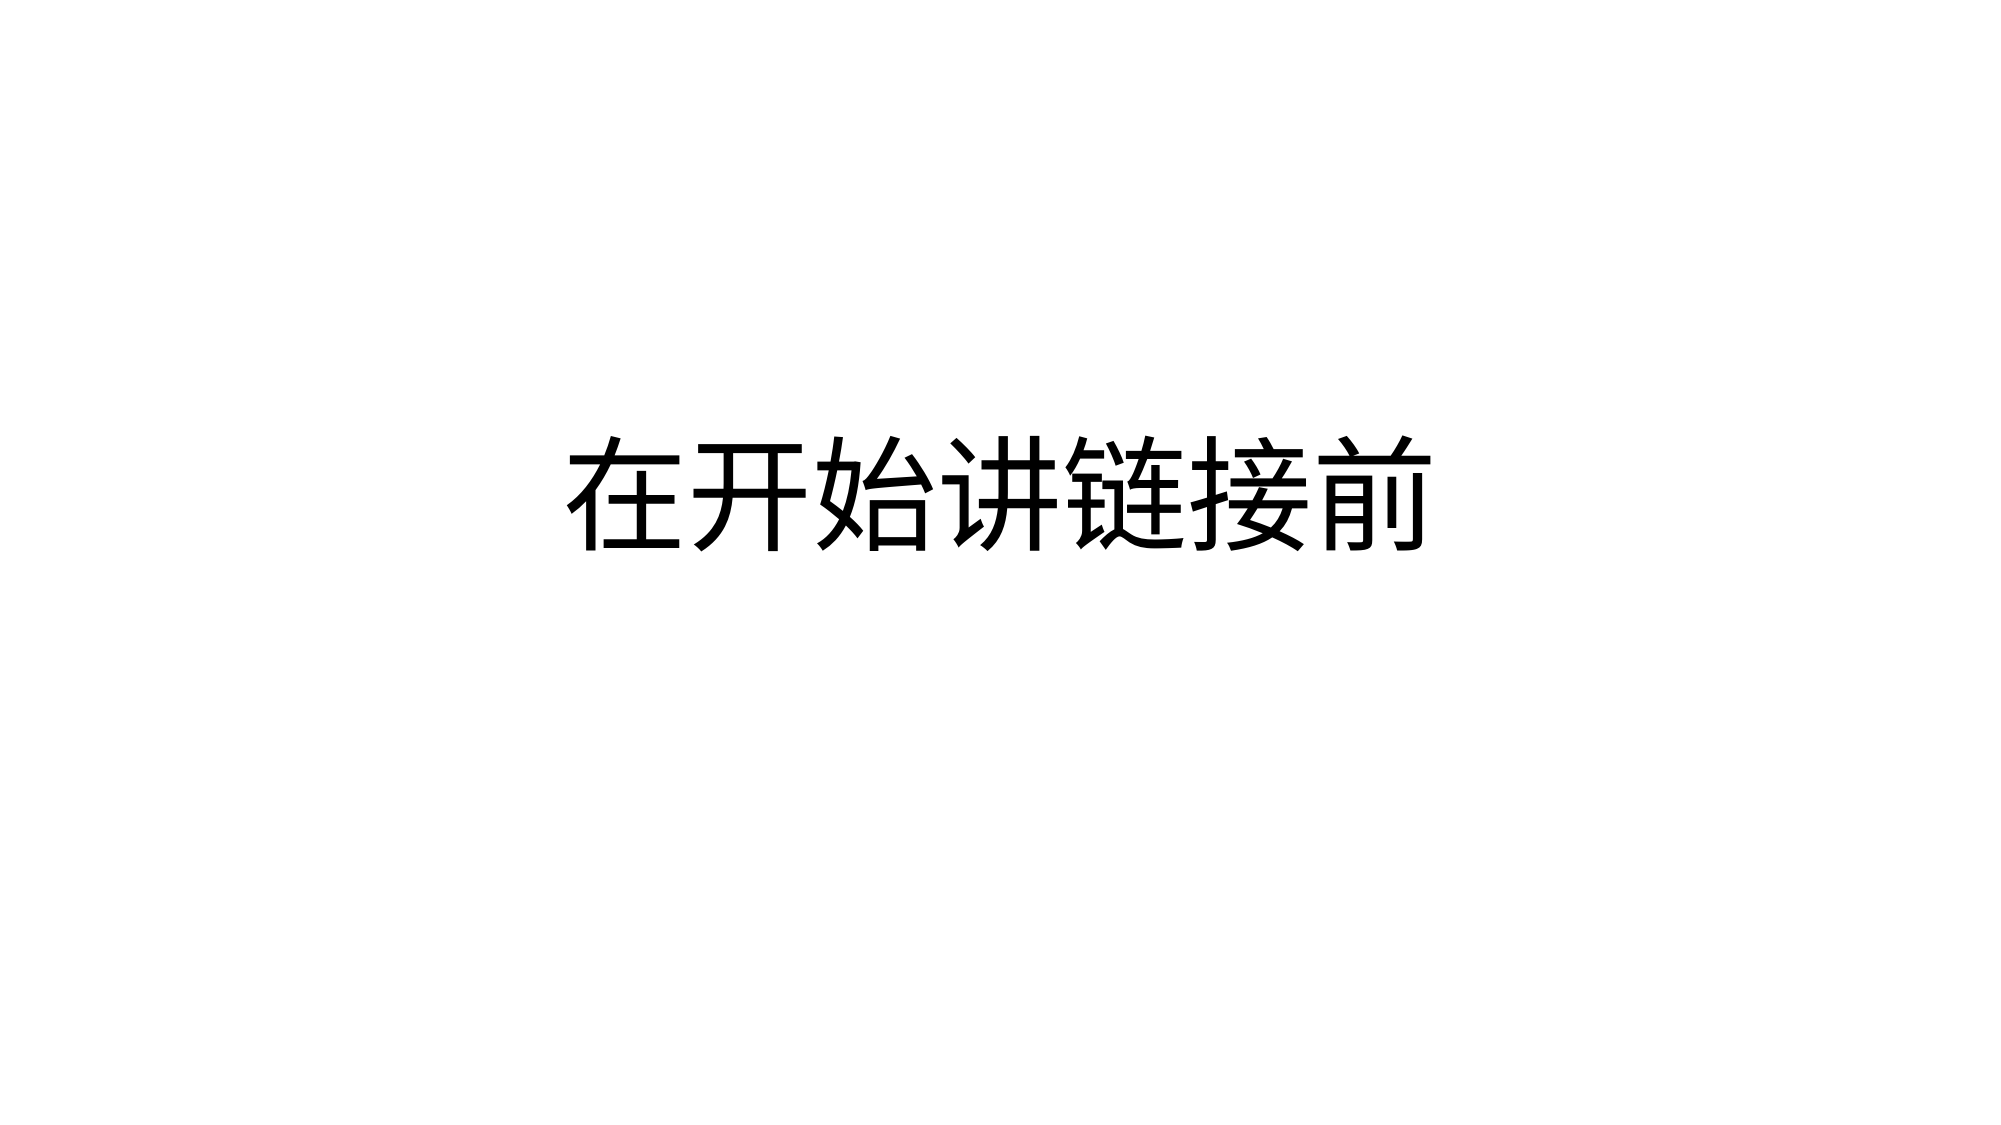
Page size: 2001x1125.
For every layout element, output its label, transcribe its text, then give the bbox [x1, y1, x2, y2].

title 在开始讲链接前 [249, 184, 1750, 576]
